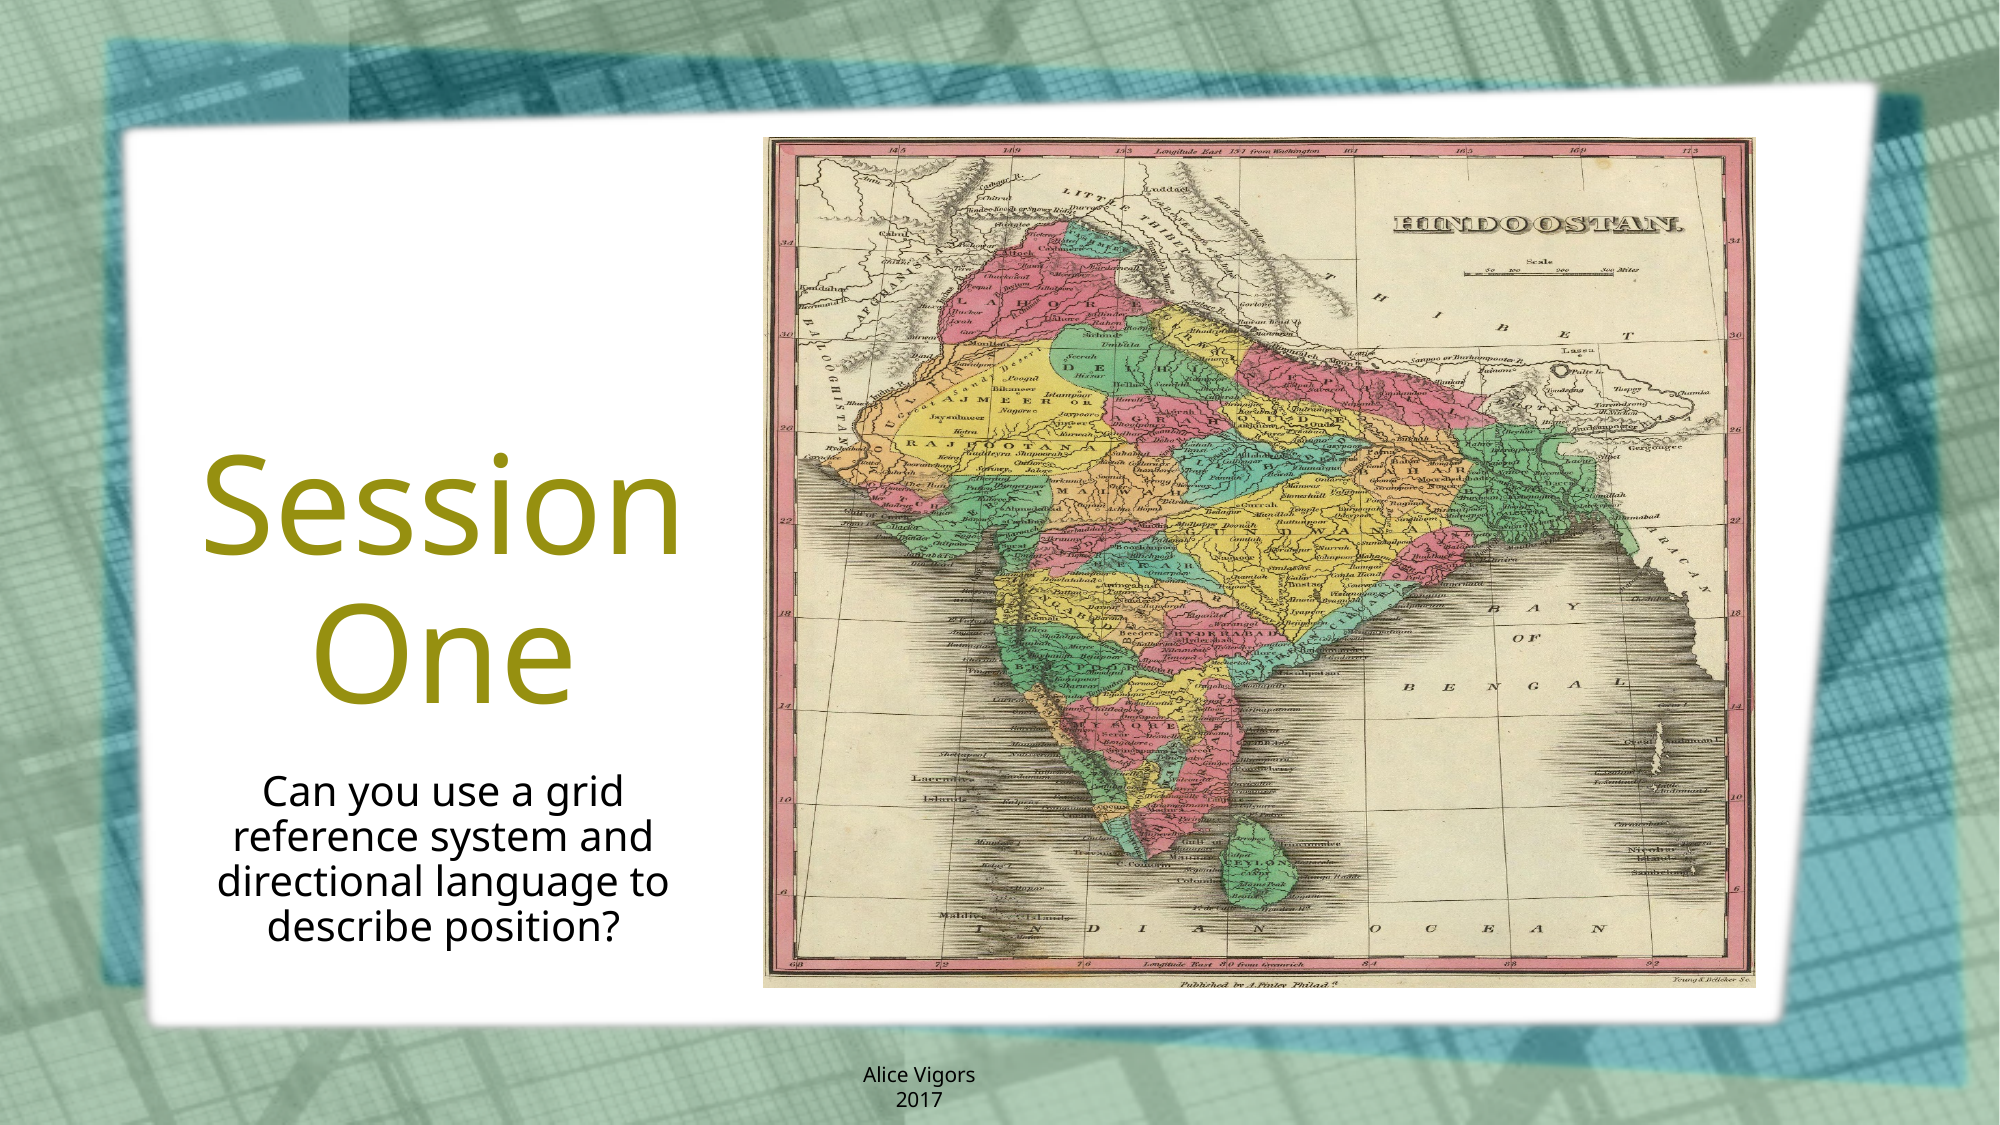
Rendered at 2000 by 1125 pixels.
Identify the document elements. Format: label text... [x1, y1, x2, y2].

text_box Alice Vigors 2017 [838, 1054, 1000, 1119]
list Can you use a grid reference system and directional language to describe position? [174, 762, 713, 988]
title Session One [174, 425, 713, 741]
picture [0, 0, 2000, 1125]
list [763, 137, 1756, 988]
